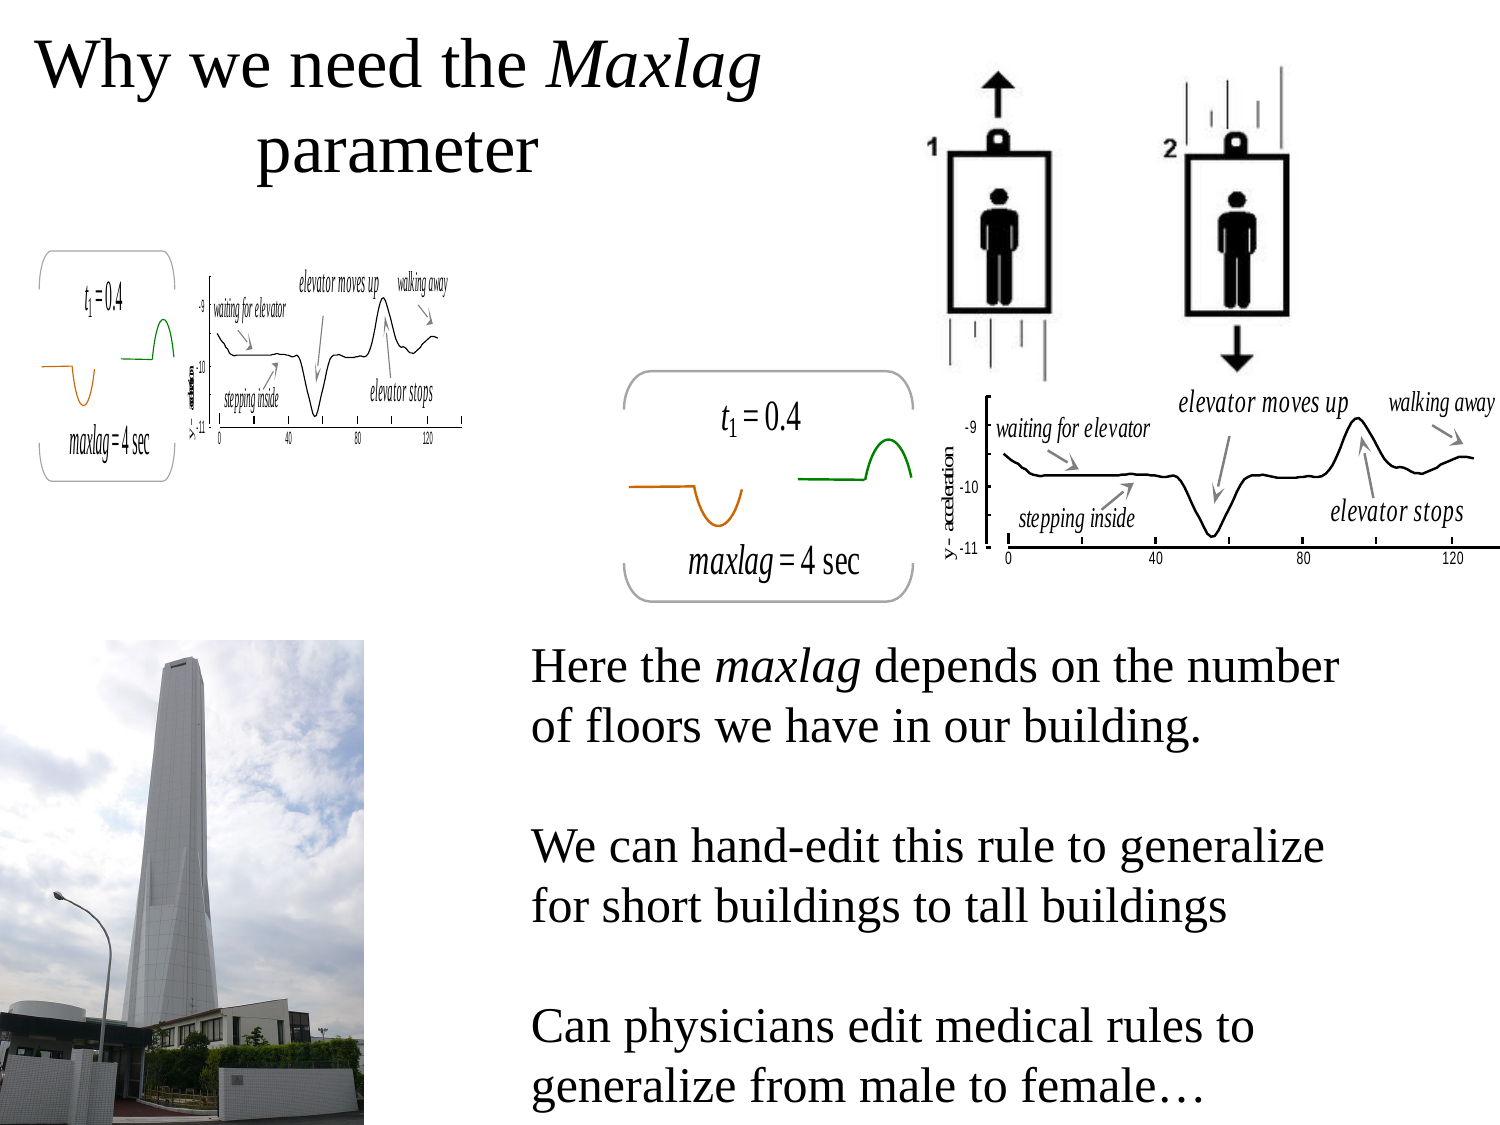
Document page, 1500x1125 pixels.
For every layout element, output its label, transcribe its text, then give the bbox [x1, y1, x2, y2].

picture [0, 639, 364, 1125]
title Why we need the Maxlag parameter [0, 45, 798, 159]
text_box Here the maxlag depends on the number of floors we have in our building. We can hand-edit this rule to generalize for short buildings to tall buildings Can physicians edit medical rules to generalize from male to female… [516, 625, 1404, 1120]
picture [37, 245, 498, 484]
picture [620, 48, 1500, 604]
